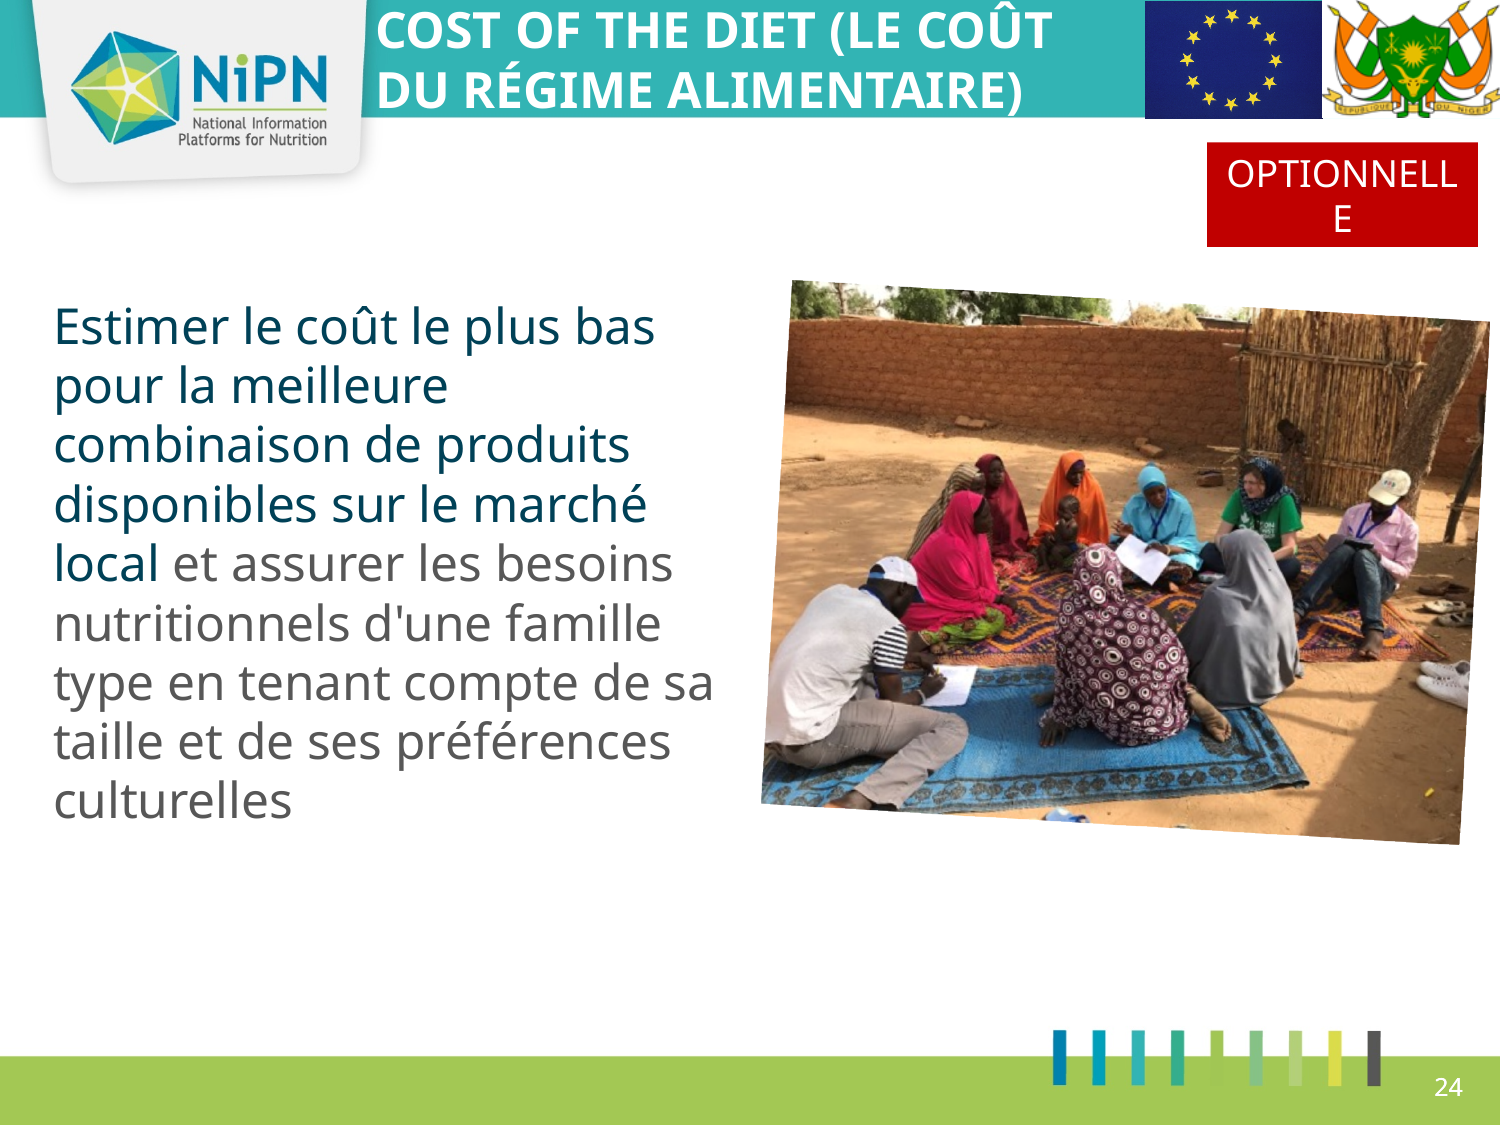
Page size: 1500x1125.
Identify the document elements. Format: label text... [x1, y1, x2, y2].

text_box Cost of the diet (le coût du régime alimentaire) [360, 0, 1146, 127]
text_box OPTIONNELLE [1207, 142, 1478, 247]
text_box Estimer le coût le plus bas pour la meilleure combinaison de produits disponibles sur le marché local et assurer les besoins nutritionnels d'une famille type en tenant compte de sa taille et de ses préférences culturelles [38, 287, 760, 838]
text_box 24 [1375, 1058, 1478, 1119]
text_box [1145, 0, 1500, 119]
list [774, 300, 1475, 825]
picture [0, 0, 1500, 1125]
